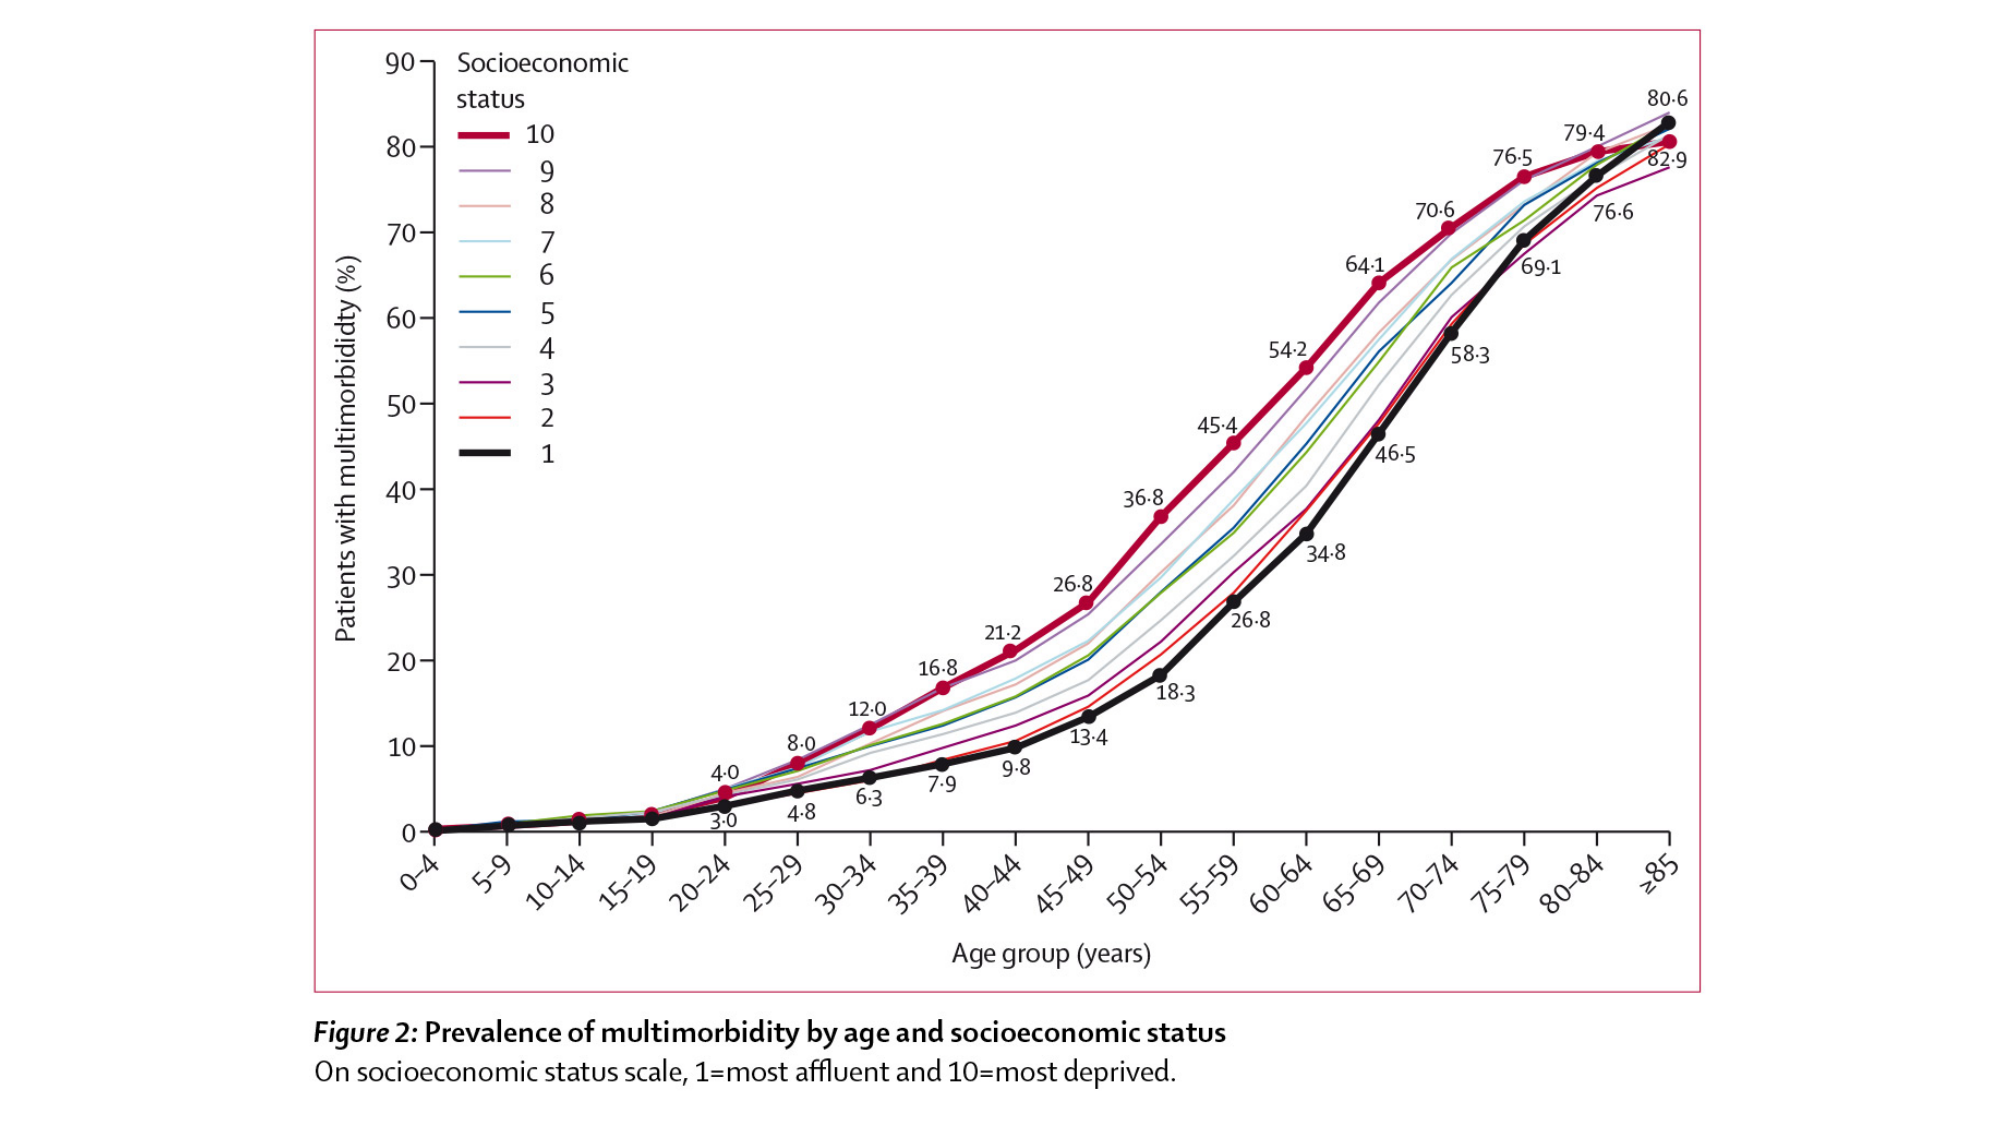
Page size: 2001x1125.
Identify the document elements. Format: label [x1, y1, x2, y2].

picture [283, 0, 1717, 1125]
